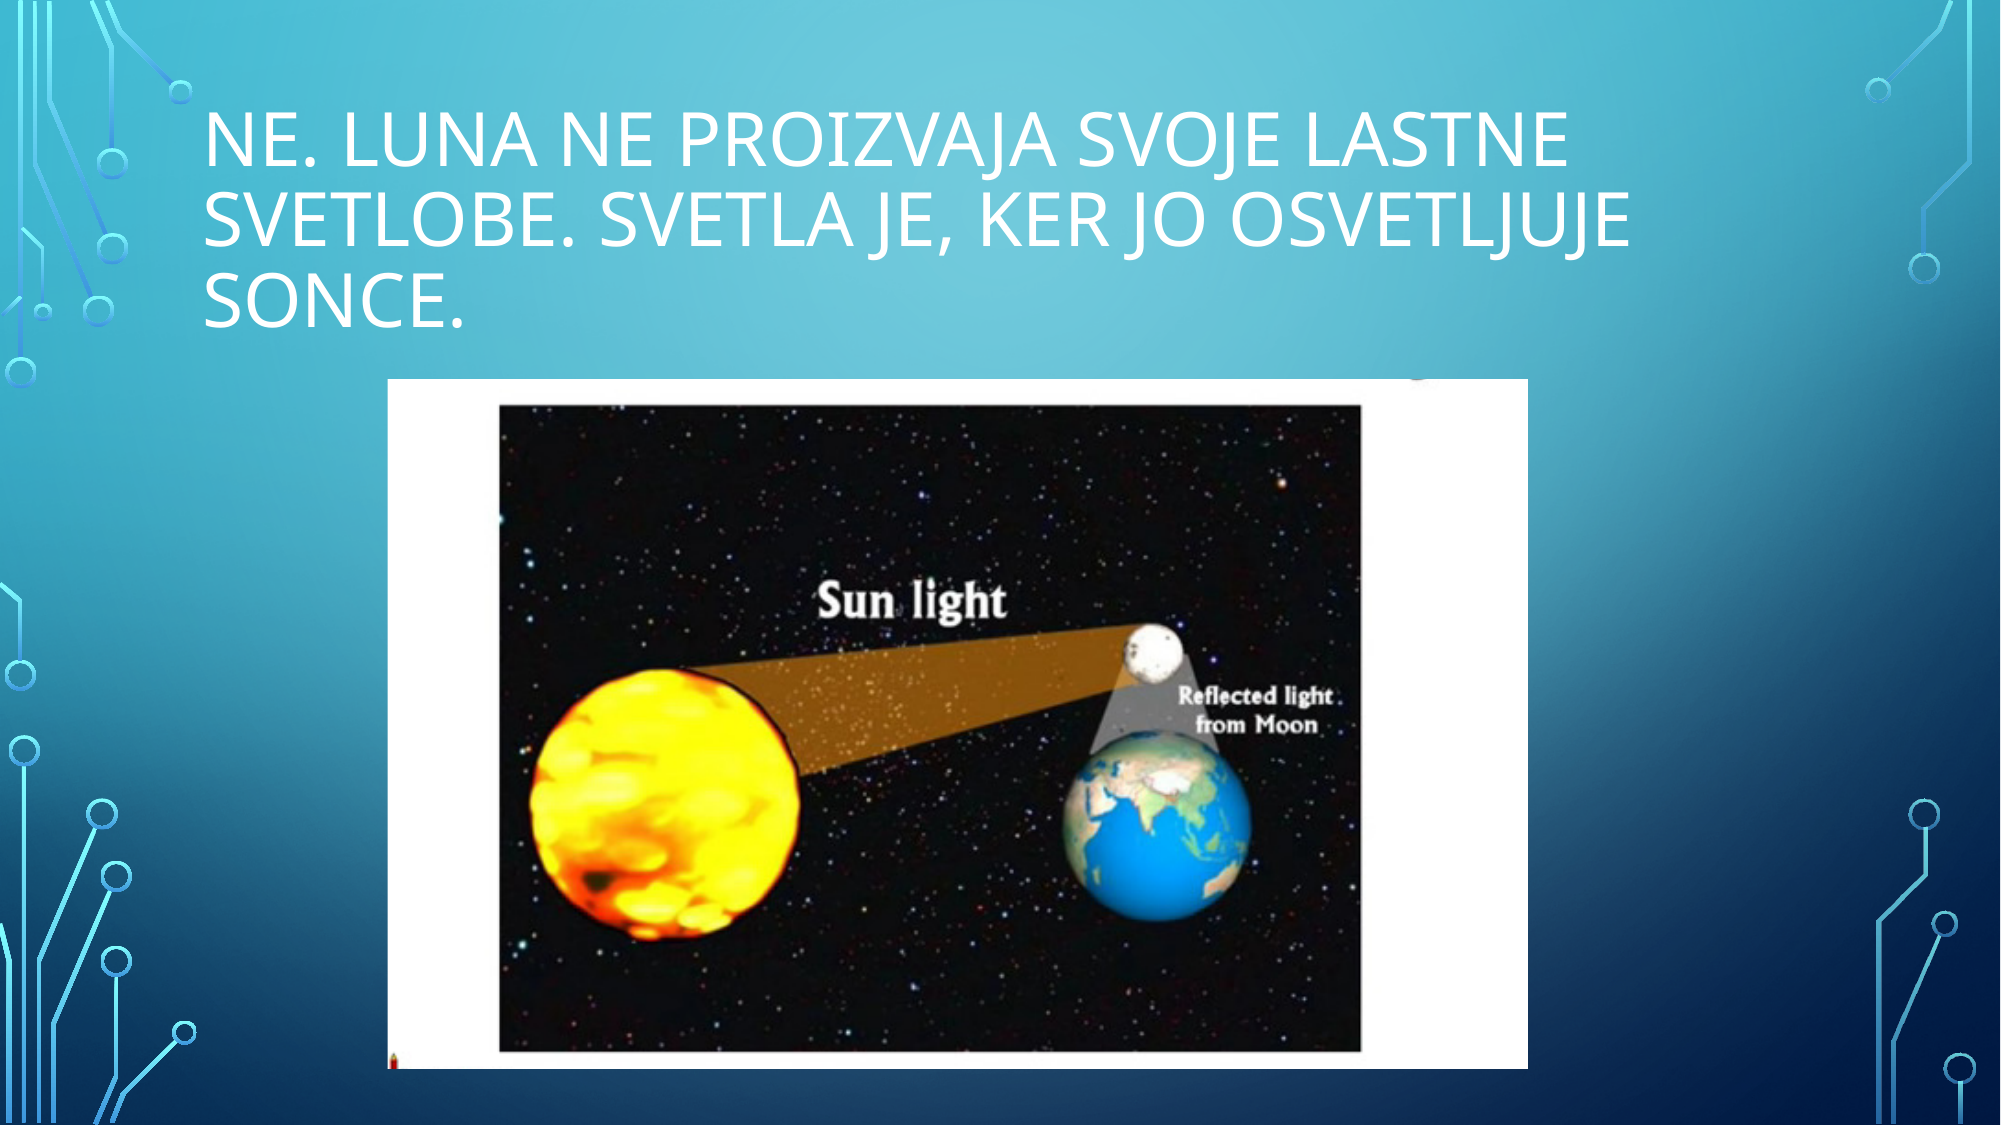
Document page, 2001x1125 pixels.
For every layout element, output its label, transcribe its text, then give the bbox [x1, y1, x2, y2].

title NE. Luna ne proizvaja svoje lastne svetlobe. Svetla je, ker jo osvetlJUJE Sonce. [187, 101, 1813, 344]
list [387, 379, 1529, 1069]
